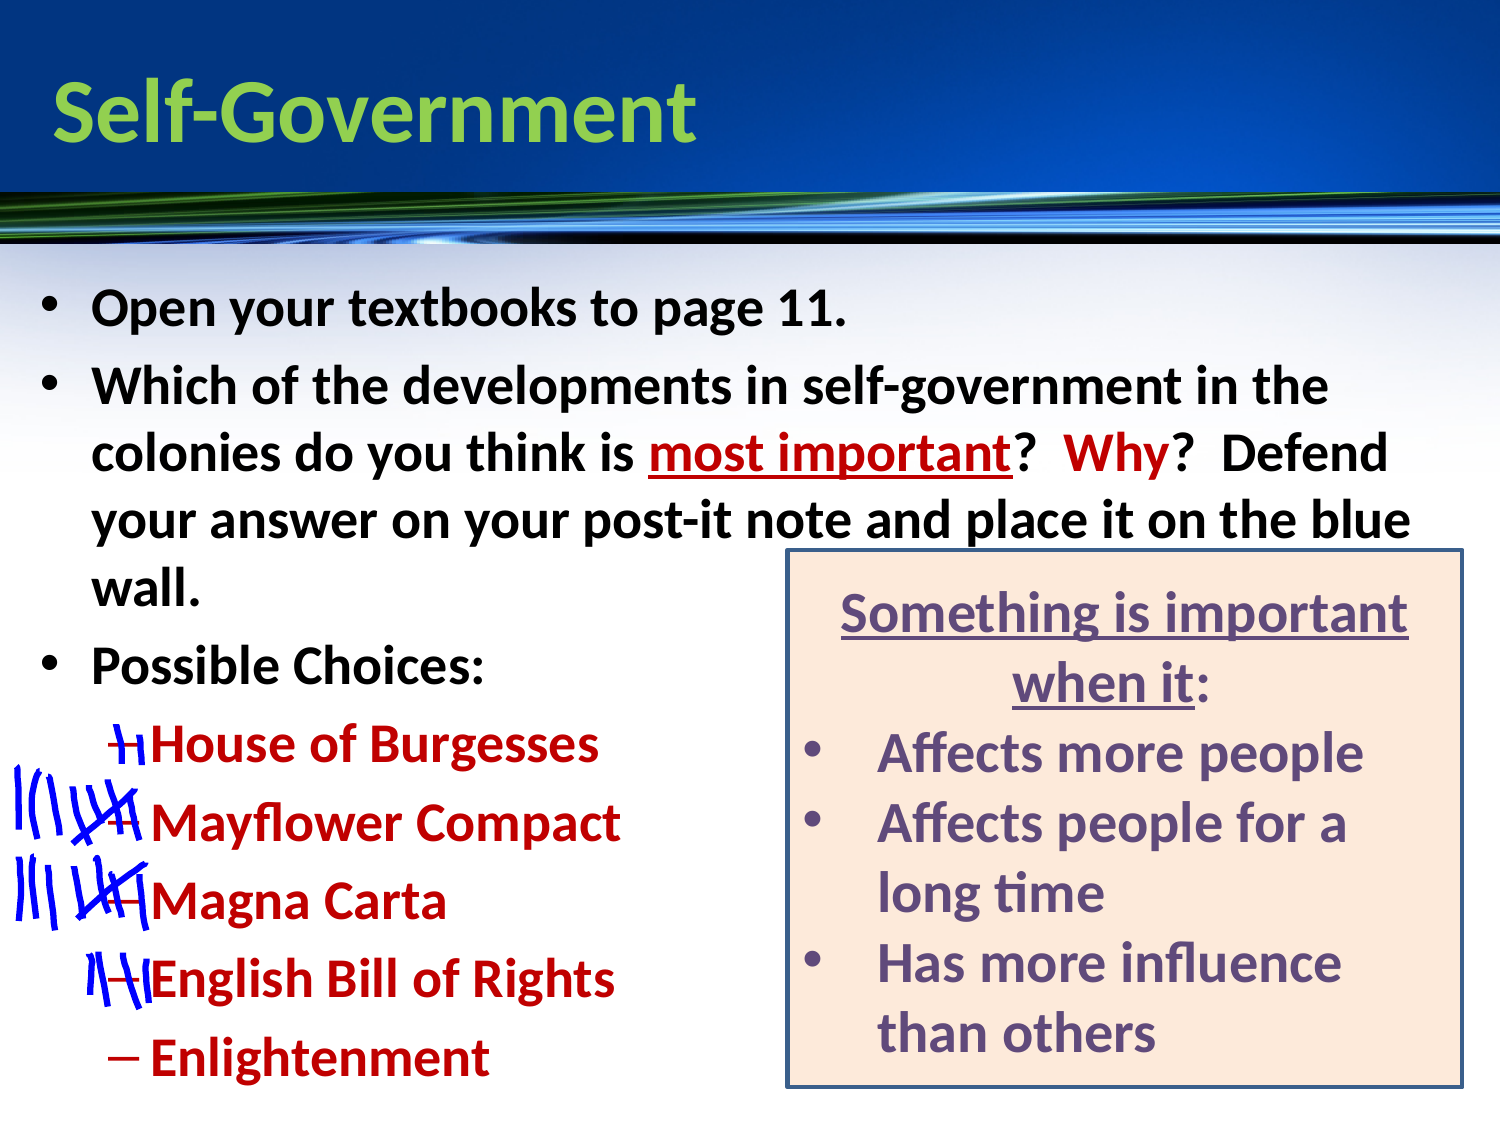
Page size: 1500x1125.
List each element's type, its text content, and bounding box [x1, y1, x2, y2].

picture [0, 0, 1500, 1125]
list Open your textbooks to page 11. Which of the developments in self-government in the colonies do you think is most important? Why? Defend your answer on your post-it note and place it on the blue wall. Possible Choices: House of Burgesses Mayflower Compact Magna Carta English Bill of Rights Enlightenment [24, 262, 1475, 1100]
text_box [16, 723, 149, 1010]
title Self-Government [37, 12, 1225, 200]
text_box Something is important when it: Affects more people Affects people for a long time Has more influence than others [785, 548, 1464, 1089]
